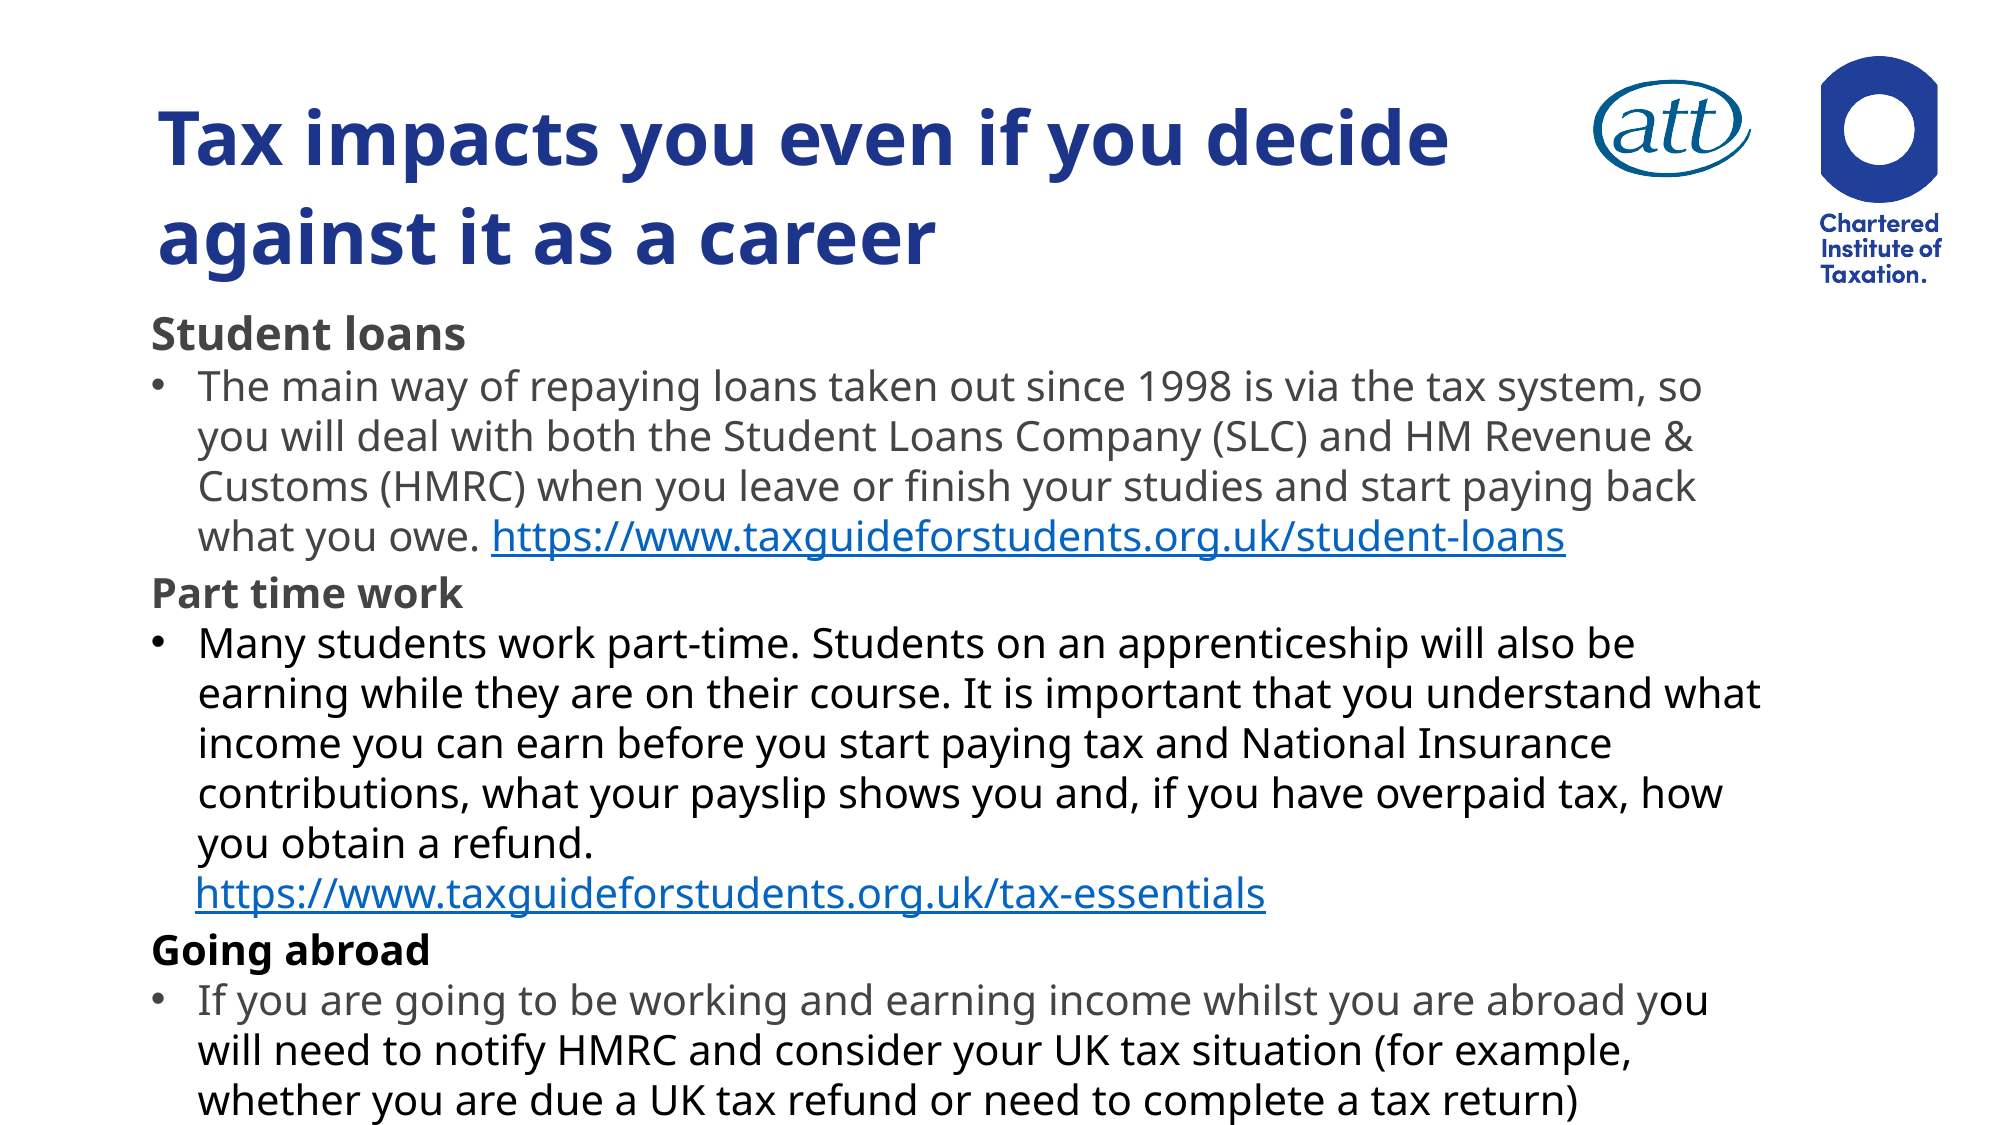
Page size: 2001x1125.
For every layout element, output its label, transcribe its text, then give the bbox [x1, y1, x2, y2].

picture [1590, 56, 1942, 283]
list Tax impacts you even if you decide against it as a career [157, 81, 1517, 296]
text_box Student loans The main way of repaying loans taken out since 1998 is via the tax system, so you will deal with both the Student Loans Company (SLC) and HM Revenue & Customs (HMRC) when you leave or finish your studies and start paying back what you owe. https://www.taxguideforstudents.org.uk/student-loans Part time work Many students work part-time. Students on an apprenticeship will also be earning while they are on their course. It is important that you understand what income you can earn before you start paying tax and National Insurance contributions, what your payslip shows you and, if you have overpaid tax, how you obtain a refund. https://www.taxguideforstudents.org.uk/tax-essentials Going abroad If you are going to be working and earning income whilst you are abroad you will need to notify HMRC and consider your UK tax situation (for example, whether you are due a UK tax refund or need to complete a tax return) https://www.taxguideforstudents.org.uk/going-abroad [136, 296, 1784, 1125]
